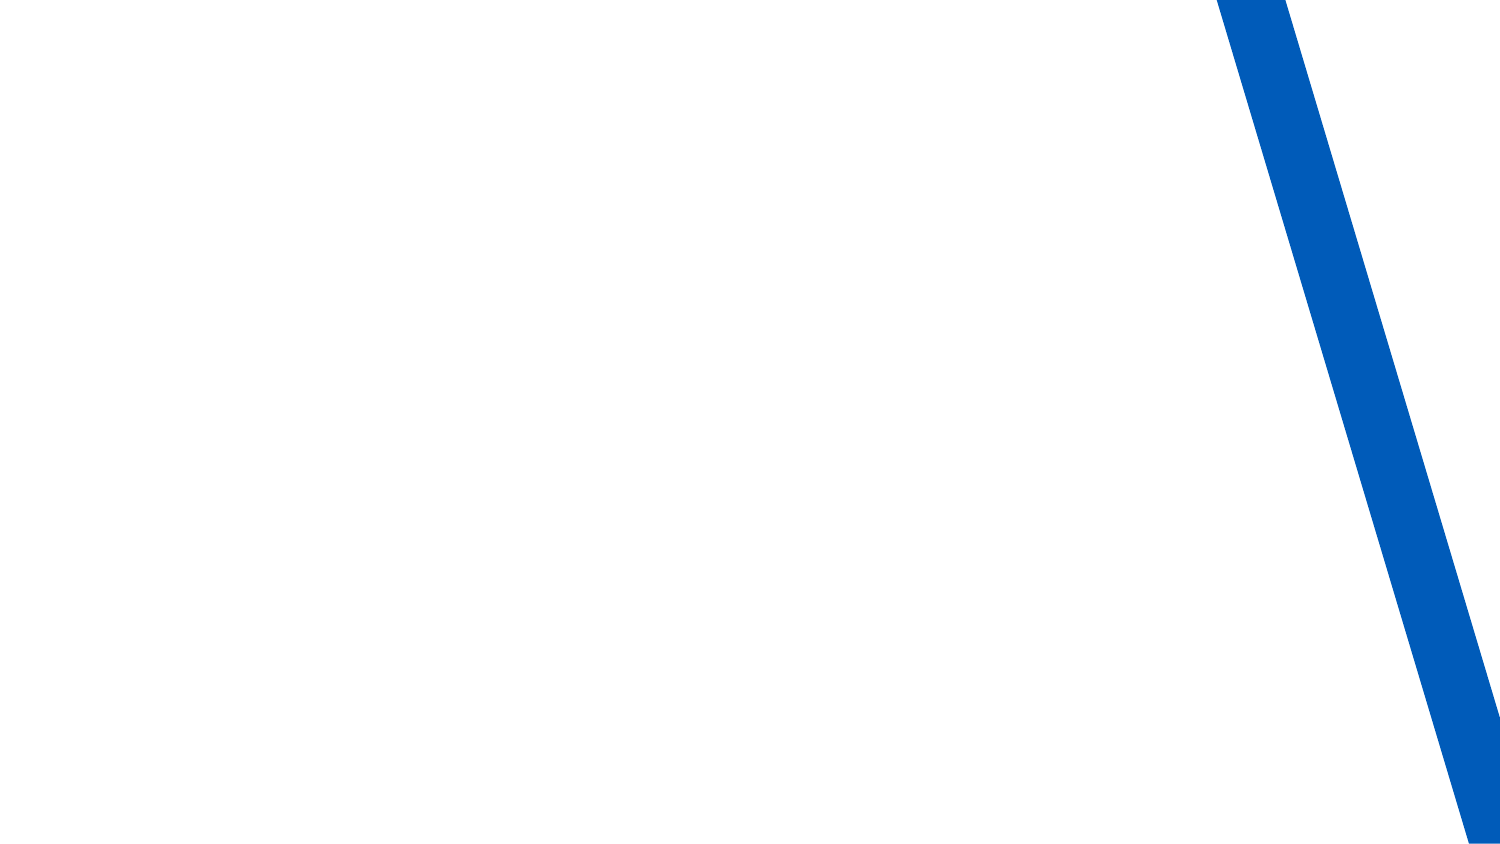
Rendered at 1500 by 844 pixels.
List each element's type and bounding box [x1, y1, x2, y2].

picture [715, 0, 1439, 844]
